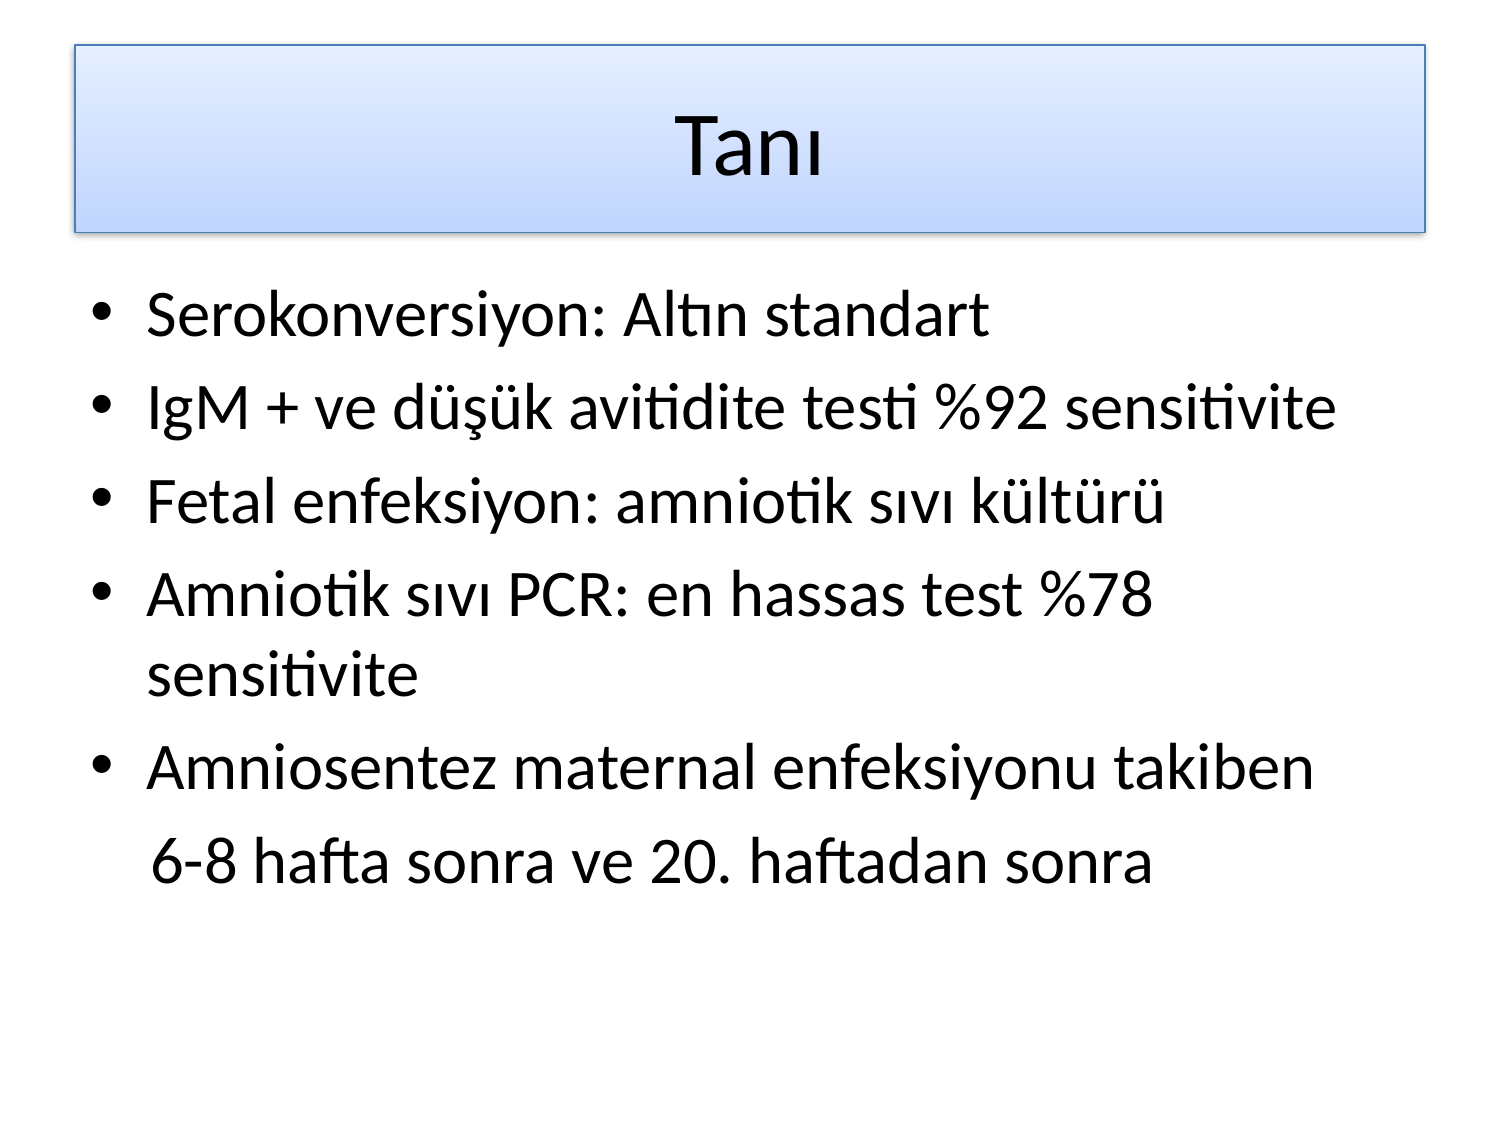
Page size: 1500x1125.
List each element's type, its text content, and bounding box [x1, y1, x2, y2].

list Serokonversiyon: Altın standart IgM + ve düşük avitidite testi %92 sensitivite Fetal enfeksiyon: amniotik sıvı kültürü Amniotik sıvı PCR: en hassas test %78 sensitivite Amniosentez maternal enfeksiyonu takiben 6-8 hafta sonra ve 20. haftadan sonra [75, 262, 1425, 1005]
title Tanı [74, 44, 1426, 233]
